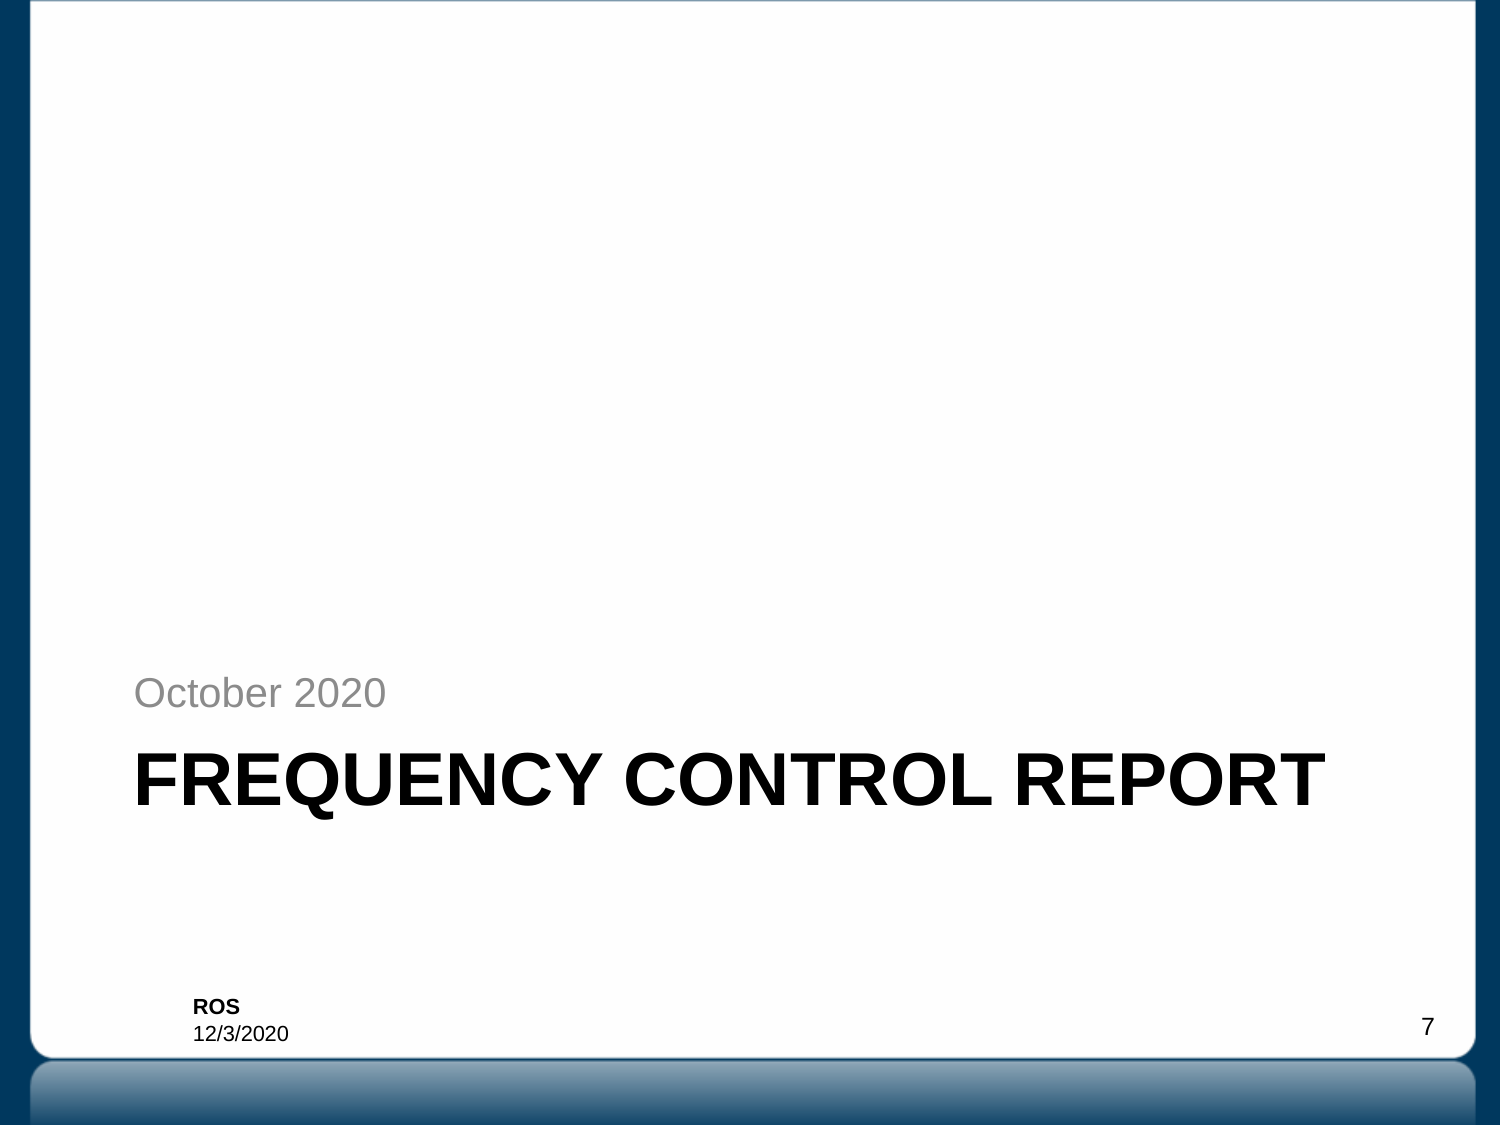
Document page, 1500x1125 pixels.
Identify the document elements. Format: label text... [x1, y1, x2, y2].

title Frequency Control Report [118, 723, 1394, 947]
list October 2020 [118, 476, 1394, 723]
picture [0, 0, 1500, 1125]
